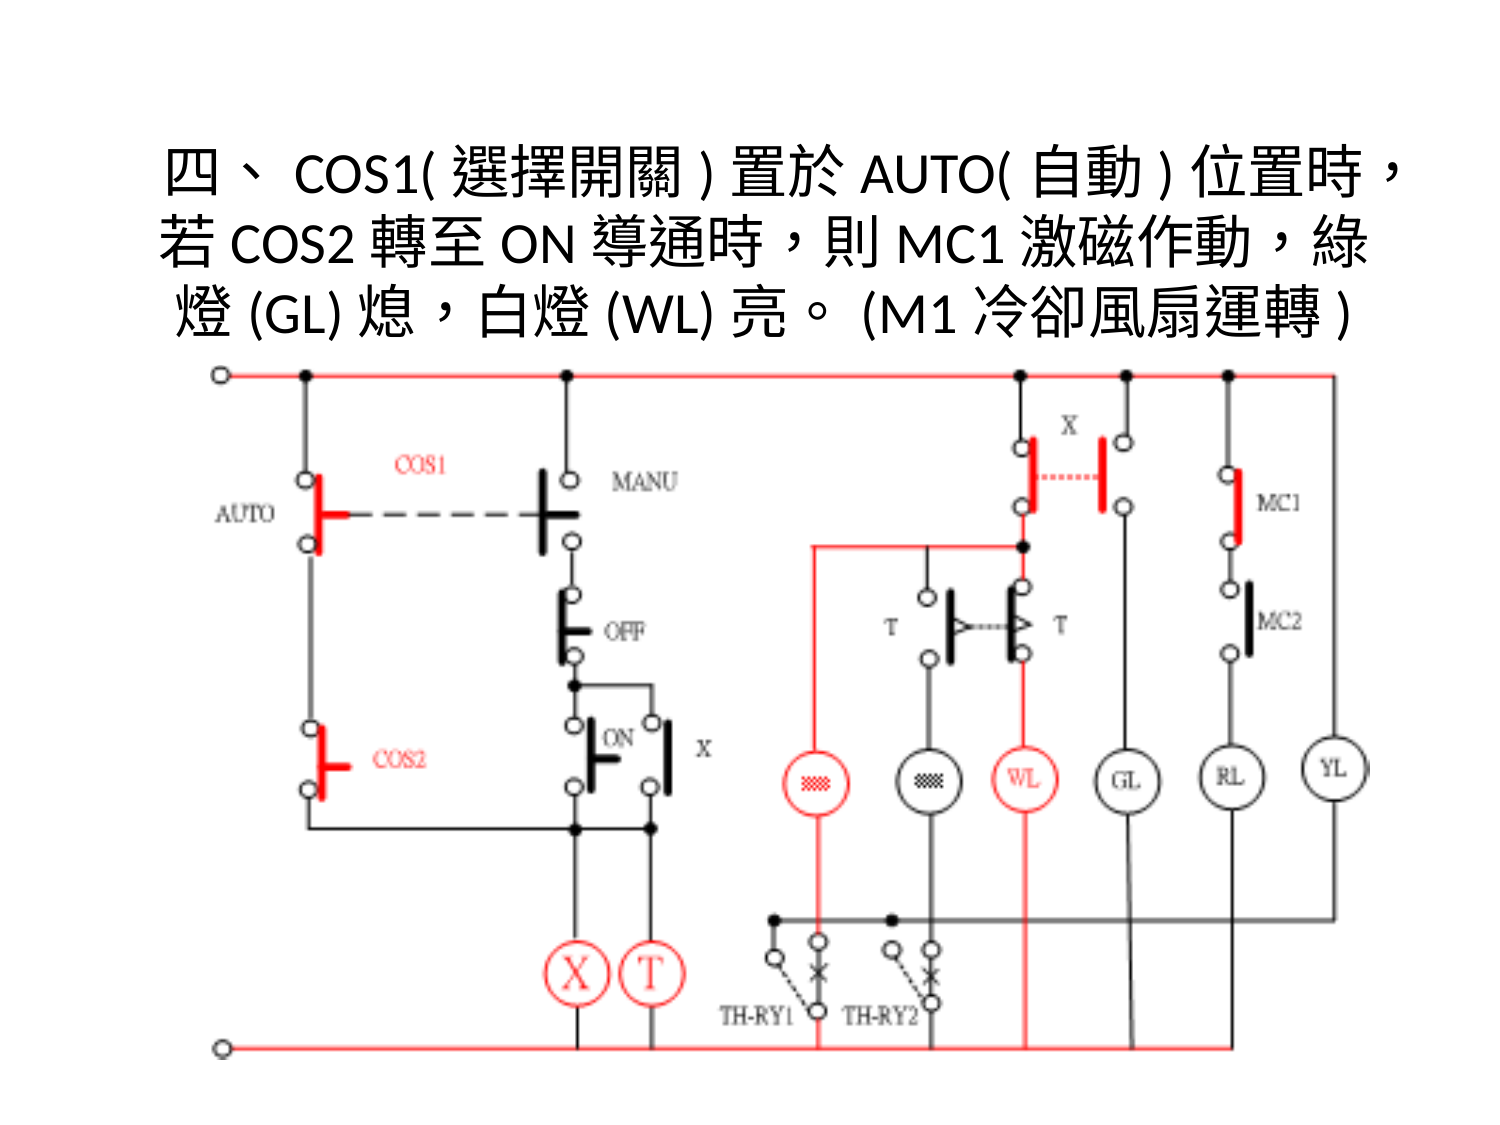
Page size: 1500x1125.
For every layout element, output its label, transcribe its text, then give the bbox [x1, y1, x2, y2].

title 四、COS1(選擇開關)置於AUTO(自動)位置時，若COS2轉至ON導通時，則MC1激磁作動，綠燈(GL)熄，白燈(WL)亮。(M1冷卻風扇運轉) [140, 105, 1388, 375]
picture [210, 365, 1371, 1060]
